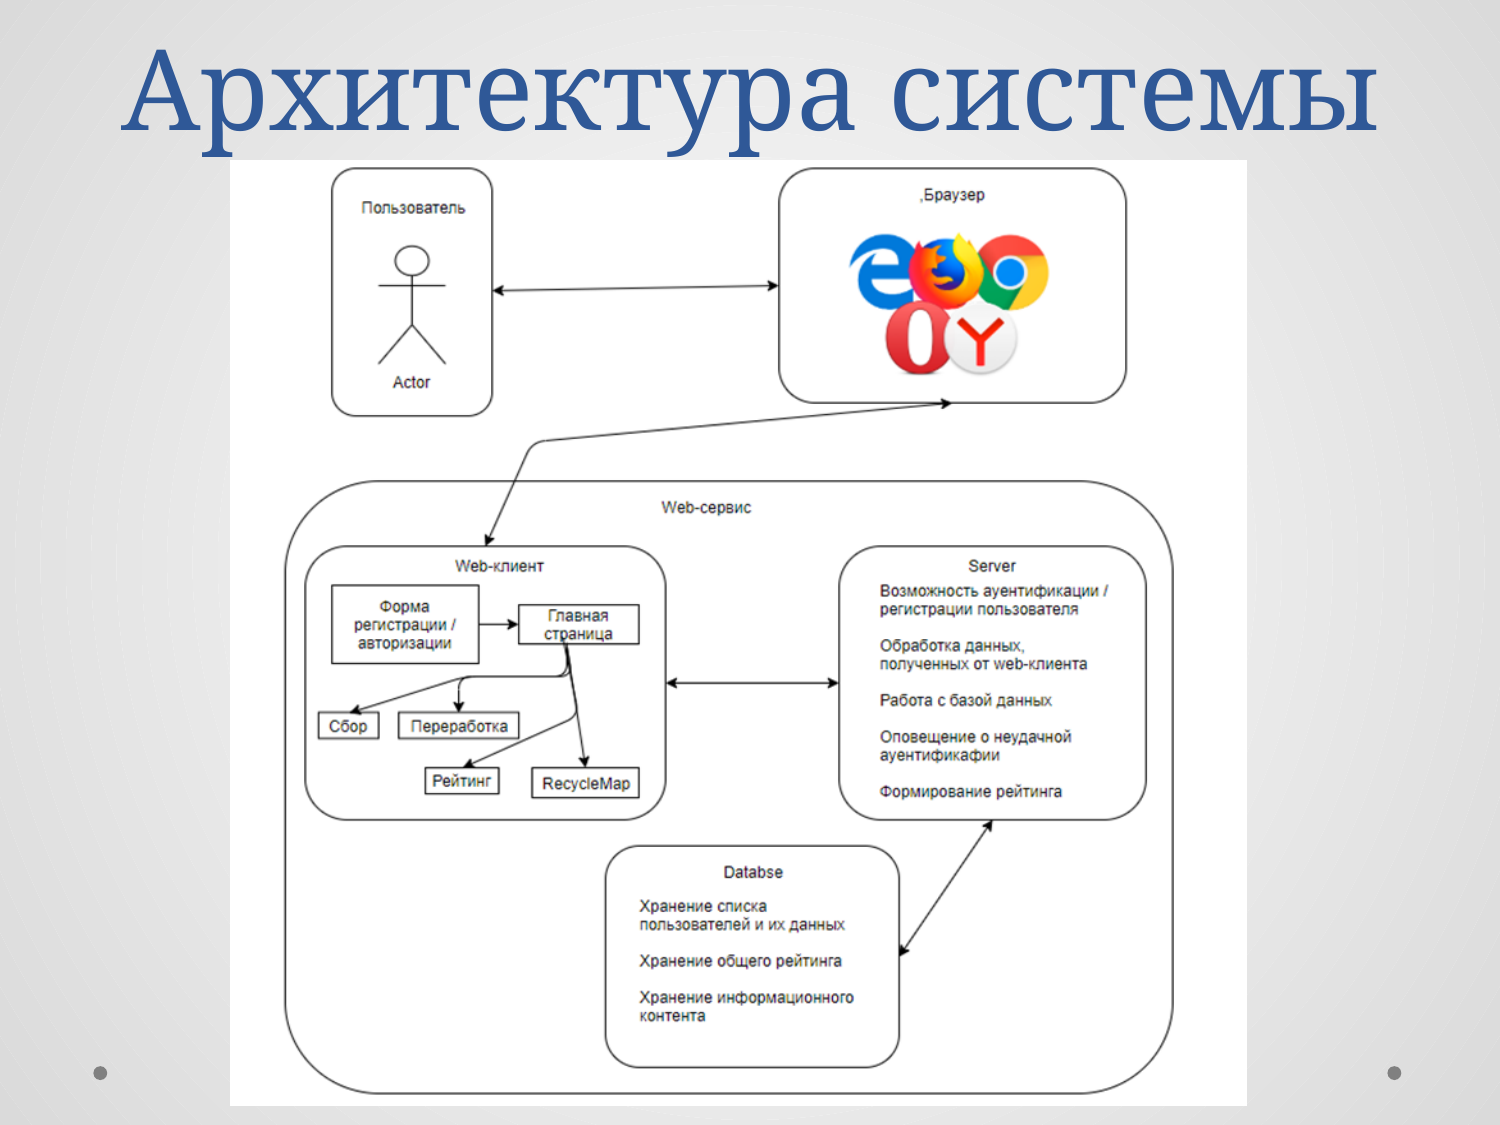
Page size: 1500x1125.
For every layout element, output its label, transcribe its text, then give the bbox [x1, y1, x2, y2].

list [229, 160, 1247, 1107]
title Архитектура системы [76, 0, 1425, 161]
